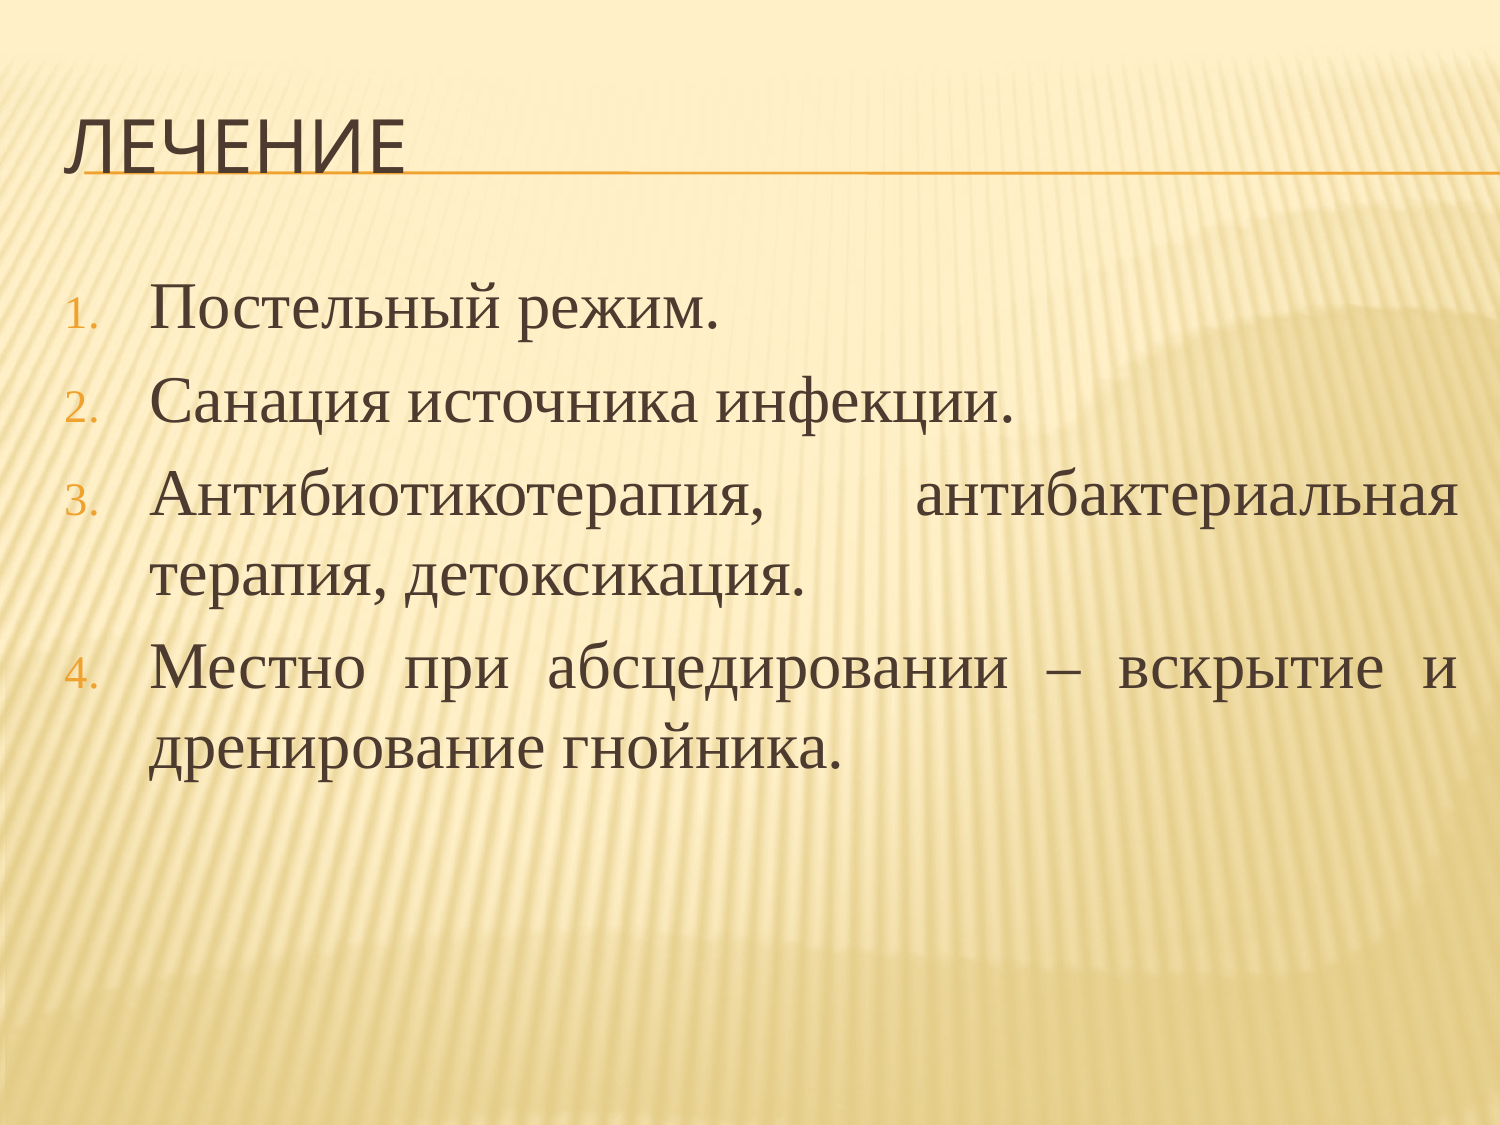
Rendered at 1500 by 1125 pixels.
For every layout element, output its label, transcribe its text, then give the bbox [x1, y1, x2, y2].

title Лечение [50, 75, 1475, 213]
list Постельный режим. Санация источника инфекции. Антибиотикотерапия, антибактериальная терапия, детоксикация. Местно при абсцедировании – вскрытие и дренирование гнойника. [50, 254, 1475, 998]
